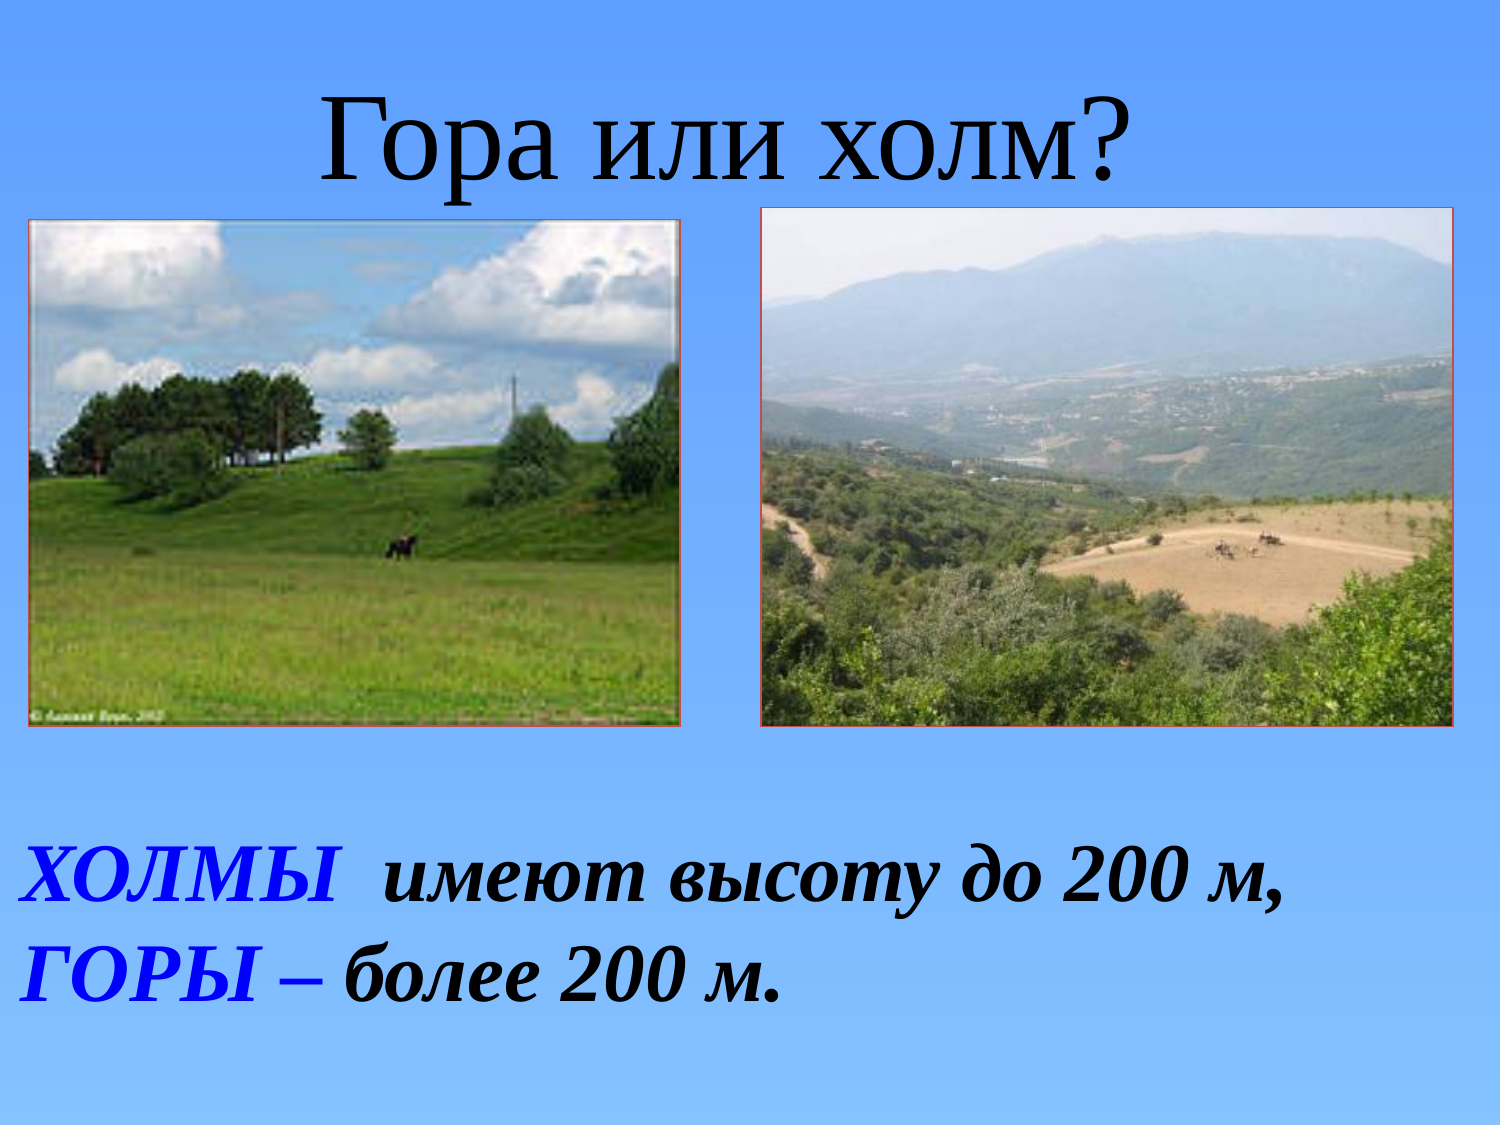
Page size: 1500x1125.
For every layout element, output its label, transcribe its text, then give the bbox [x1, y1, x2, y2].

text_box ХОЛМЫ имеют высоту до 200 м, ГОРЫ – более 200 м. [5, 810, 1494, 1026]
text_box Гора или холм? [81, 46, 1371, 212]
picture [761, 207, 1453, 726]
picture [29, 219, 680, 726]
